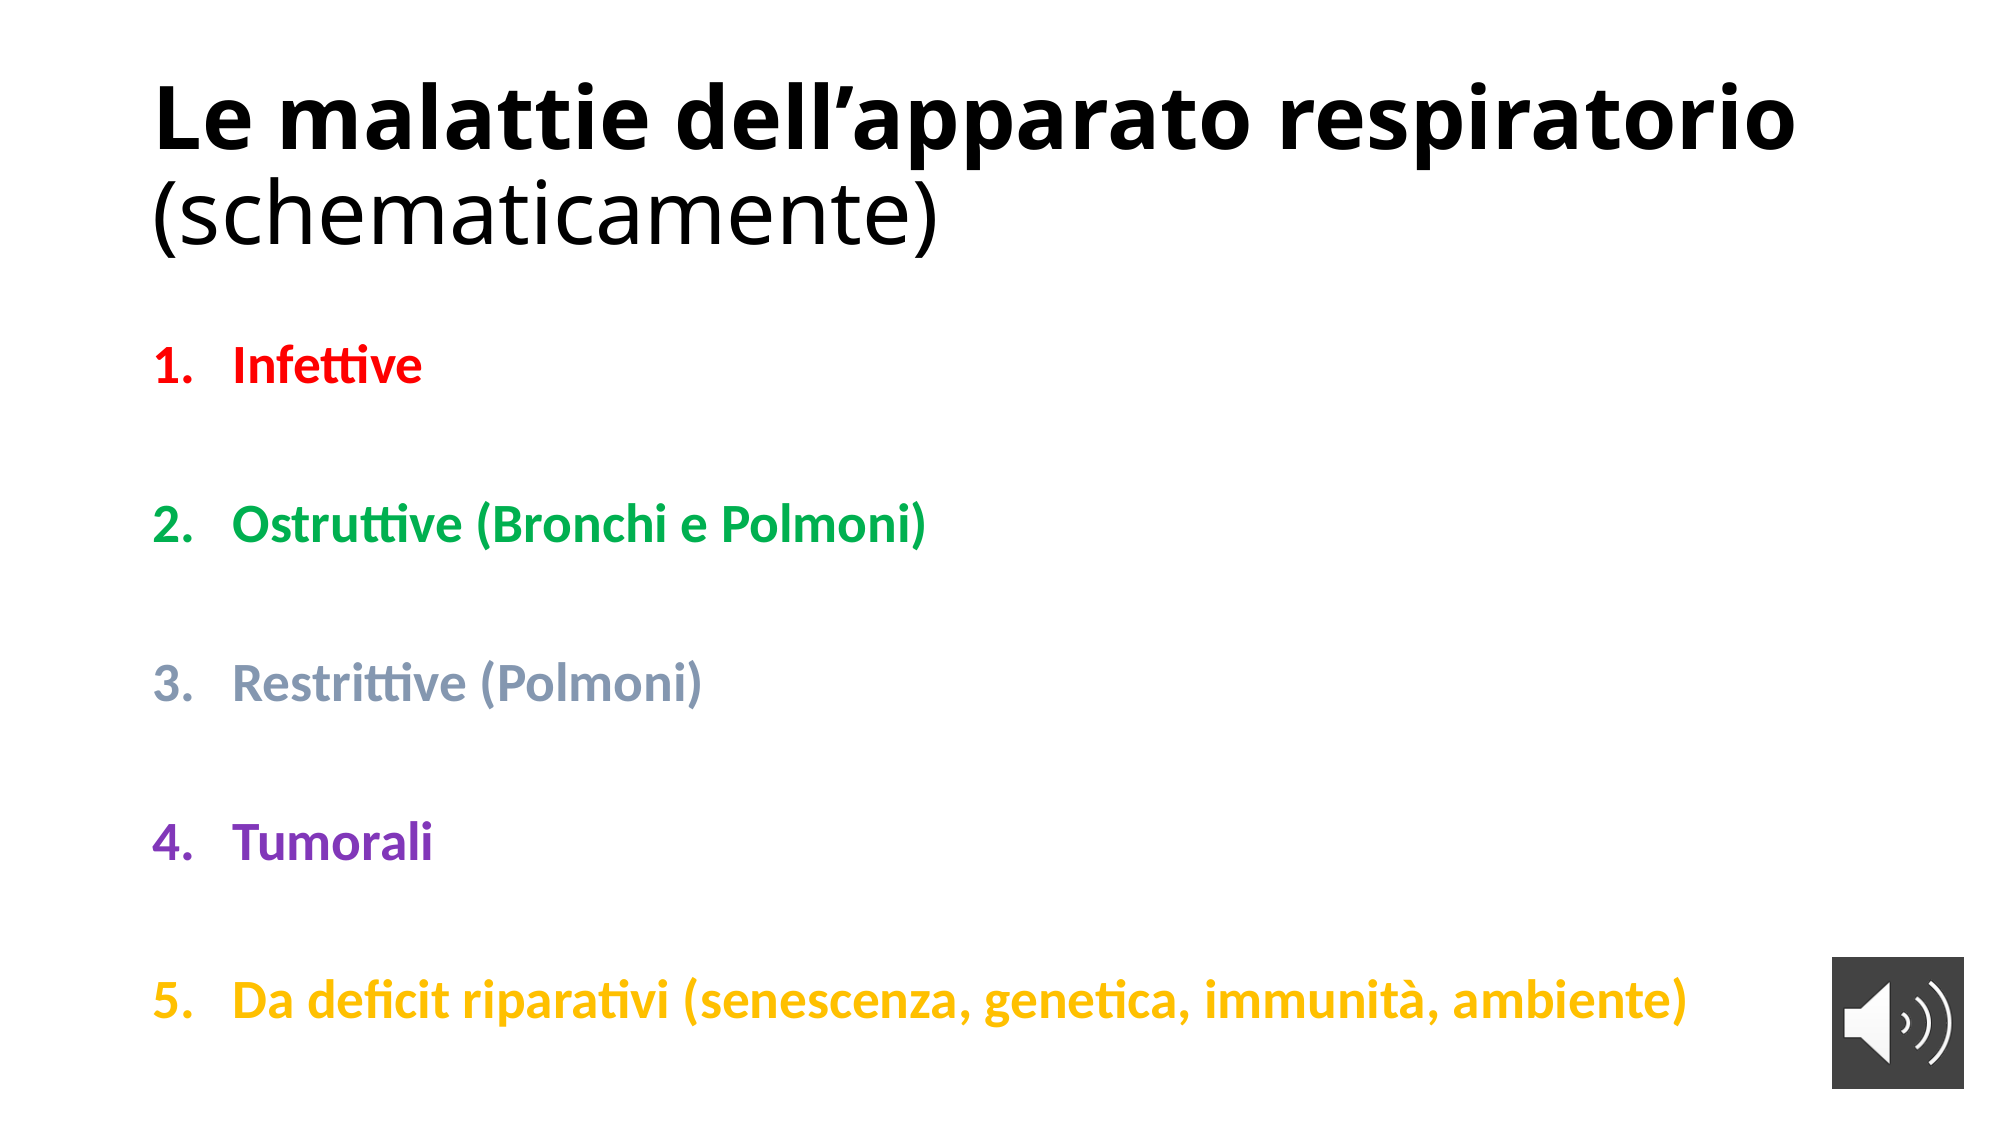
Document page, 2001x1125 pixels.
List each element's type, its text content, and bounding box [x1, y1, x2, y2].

title Le malattie dell’apparato respiratorio (schematicamente) [137, 59, 1863, 278]
list Infettive Ostruttive (Bronchi e Polmoni) Restrittive (Polmoni) Tumorali Da deficit riparativi (senescenza, genetica, immunità, ambiente) [137, 328, 1863, 1043]
picture [1831, 956, 1965, 1090]
